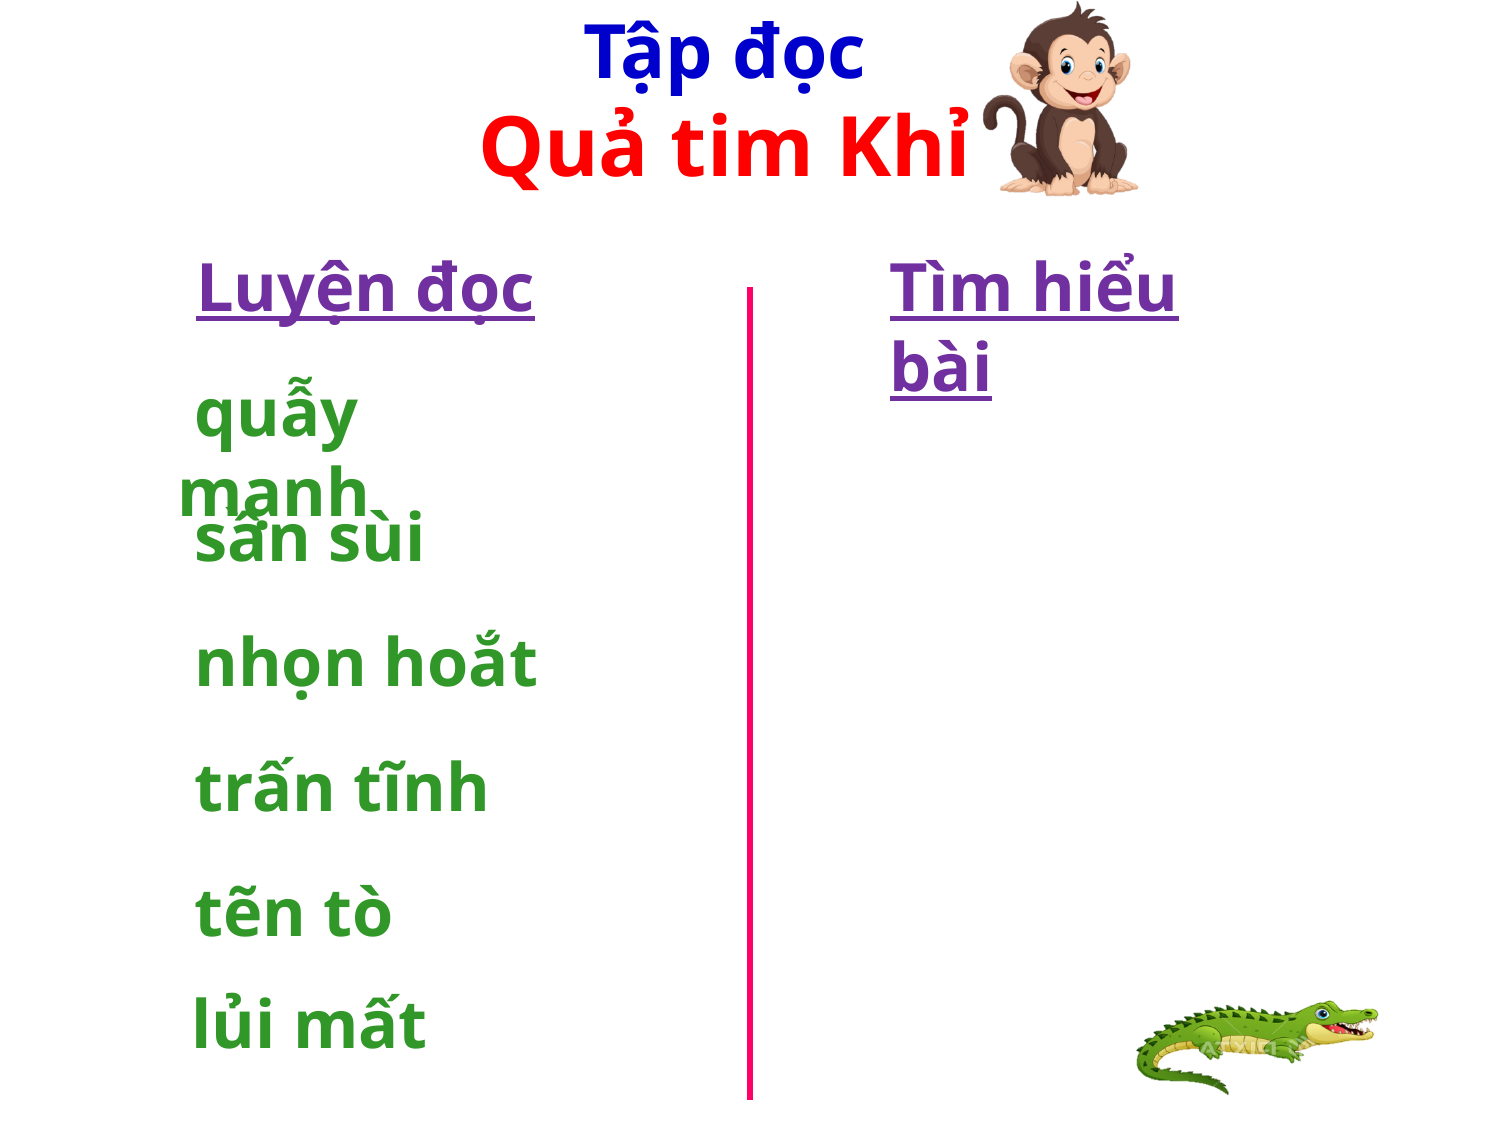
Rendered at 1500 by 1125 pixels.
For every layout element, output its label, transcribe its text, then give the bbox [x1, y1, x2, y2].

picture [1124, 974, 1388, 1125]
text_box quẫy mạnh [162, 362, 575, 538]
text_box lủi mất [159, 974, 513, 1070]
text_box nhọn hoắt [162, 612, 600, 708]
text_box Luyện đọc [181, 237, 563, 333]
picture [962, 0, 1160, 197]
text_box tẽn tò [162, 862, 482, 958]
text_box sần sùi [162, 487, 538, 583]
text_box Tìm hiểu bài [874, 237, 1313, 413]
text_box trấn tĩnh [162, 737, 538, 833]
title Tập đọc Quả tim Khỉ [399, 0, 960, 201]
